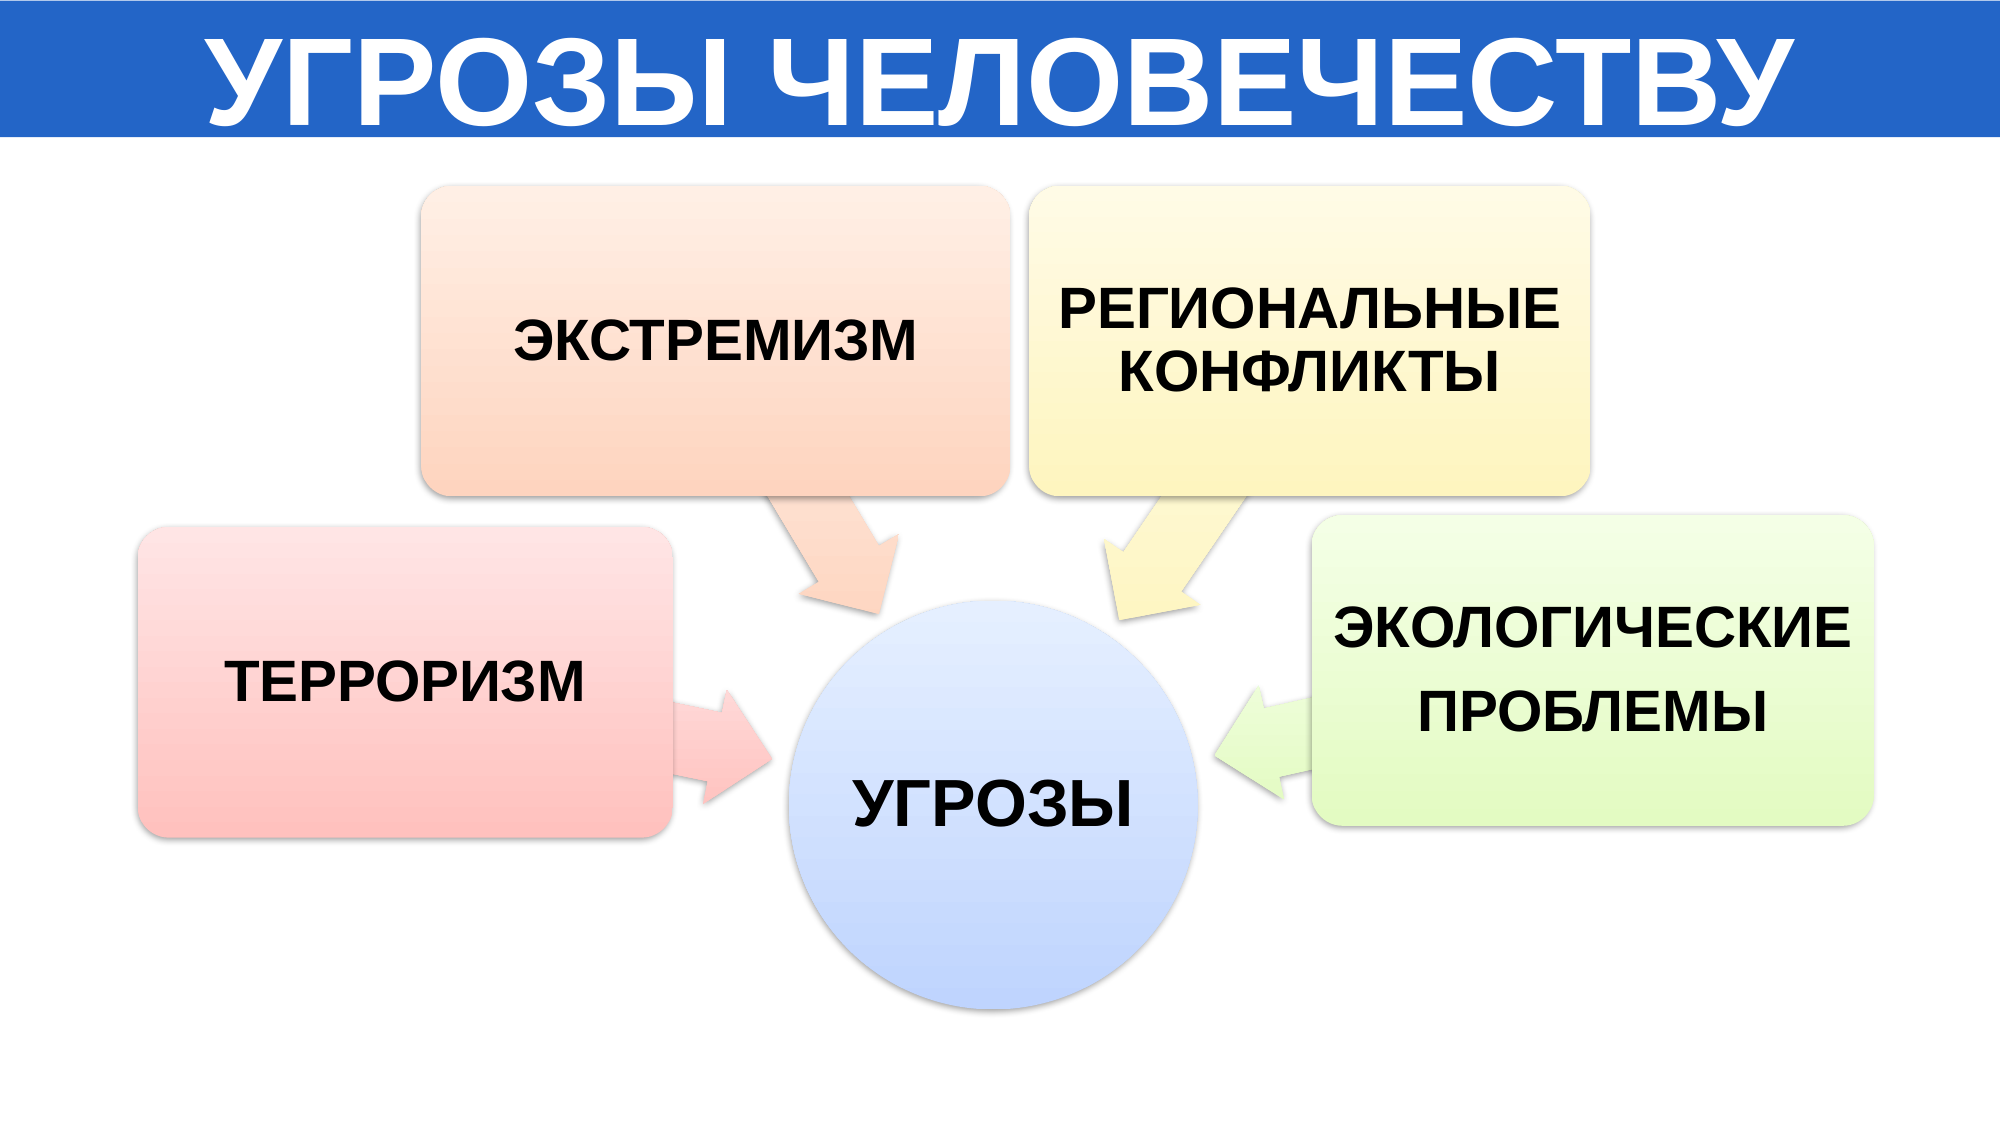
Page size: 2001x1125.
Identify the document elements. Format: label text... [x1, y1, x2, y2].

text_box УГРОЗЫ ЧЕЛОВЕЧЕСТВУ [0, 0, 2000, 138]
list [42, 172, 1957, 1010]
